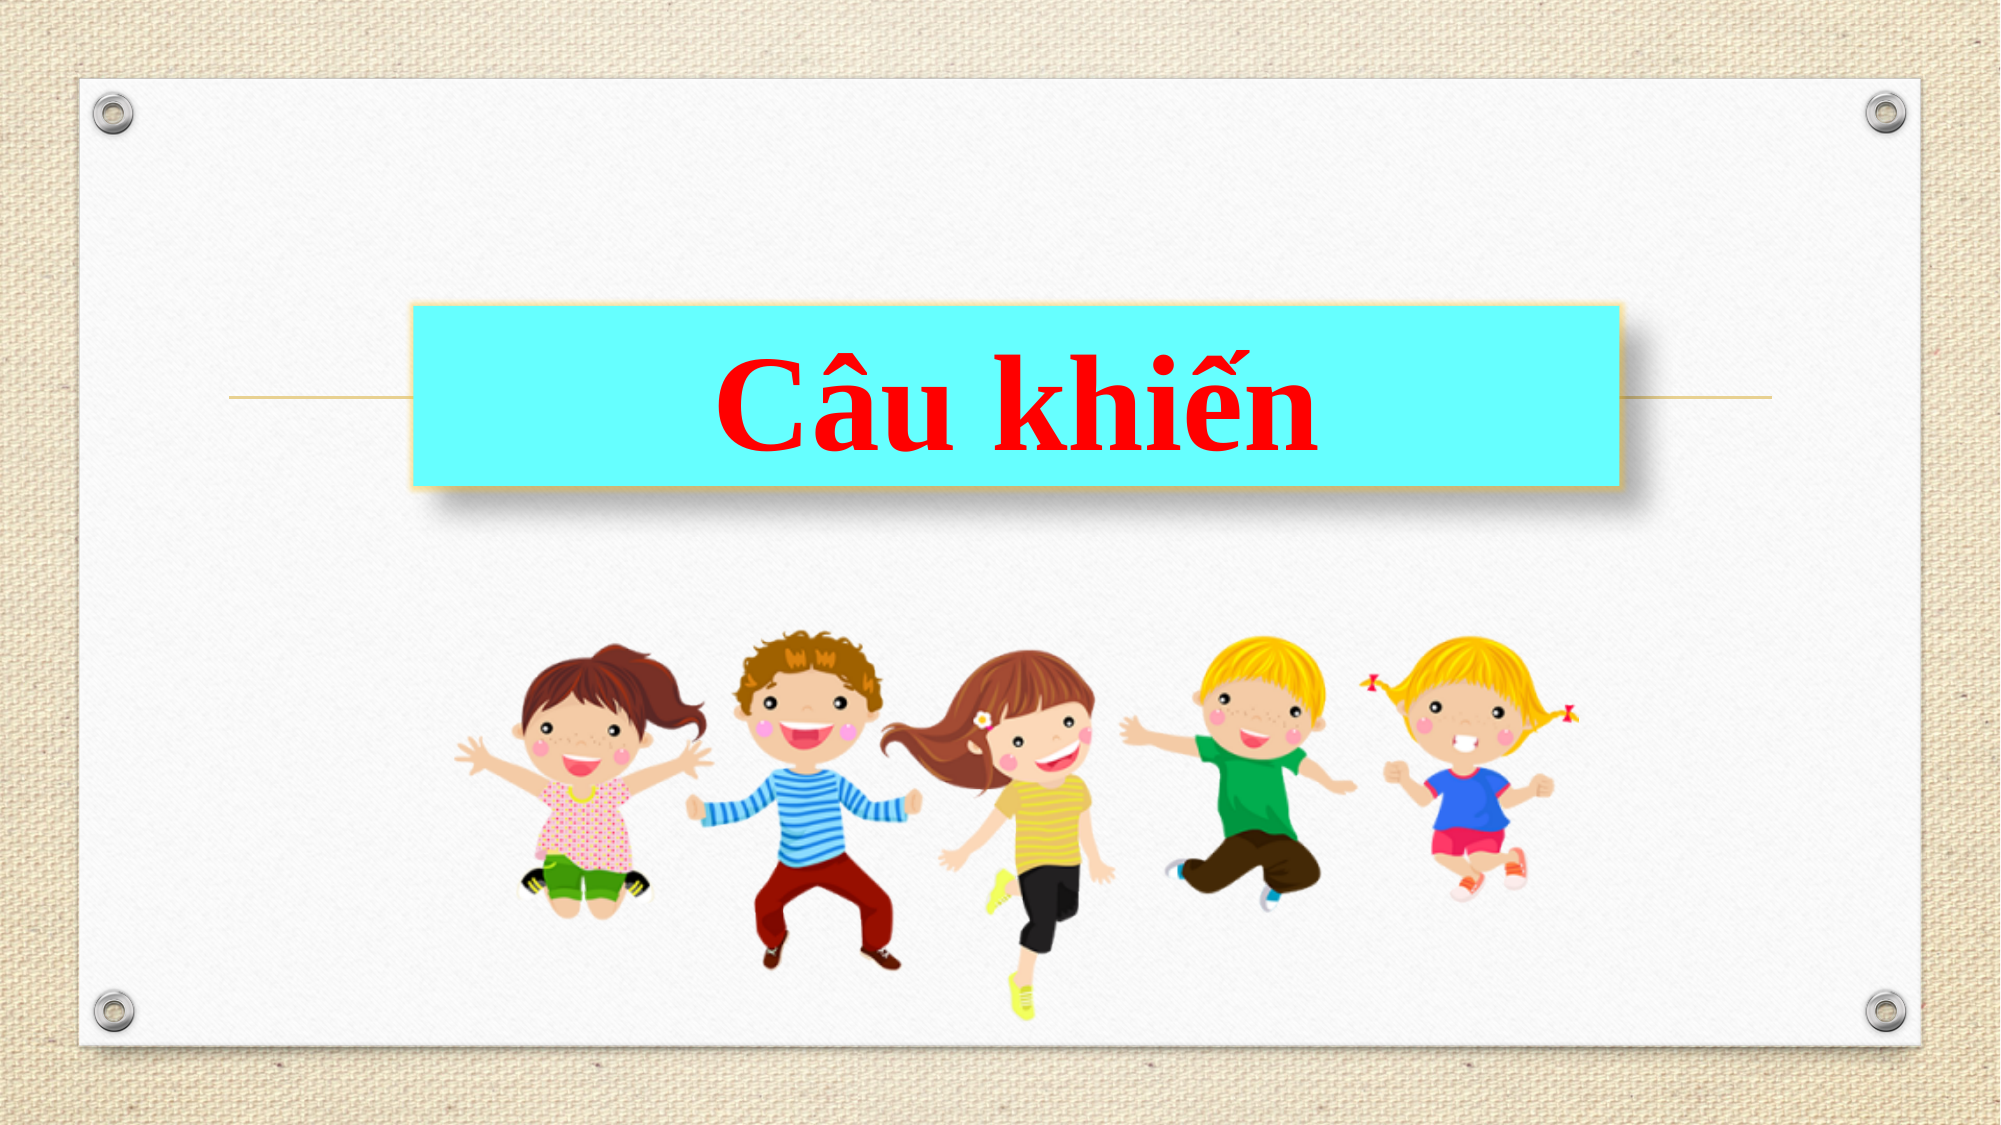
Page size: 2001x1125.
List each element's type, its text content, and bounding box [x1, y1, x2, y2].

text_box Câu khiến [413, 305, 1620, 486]
picture [0, 0, 2001, 1125]
